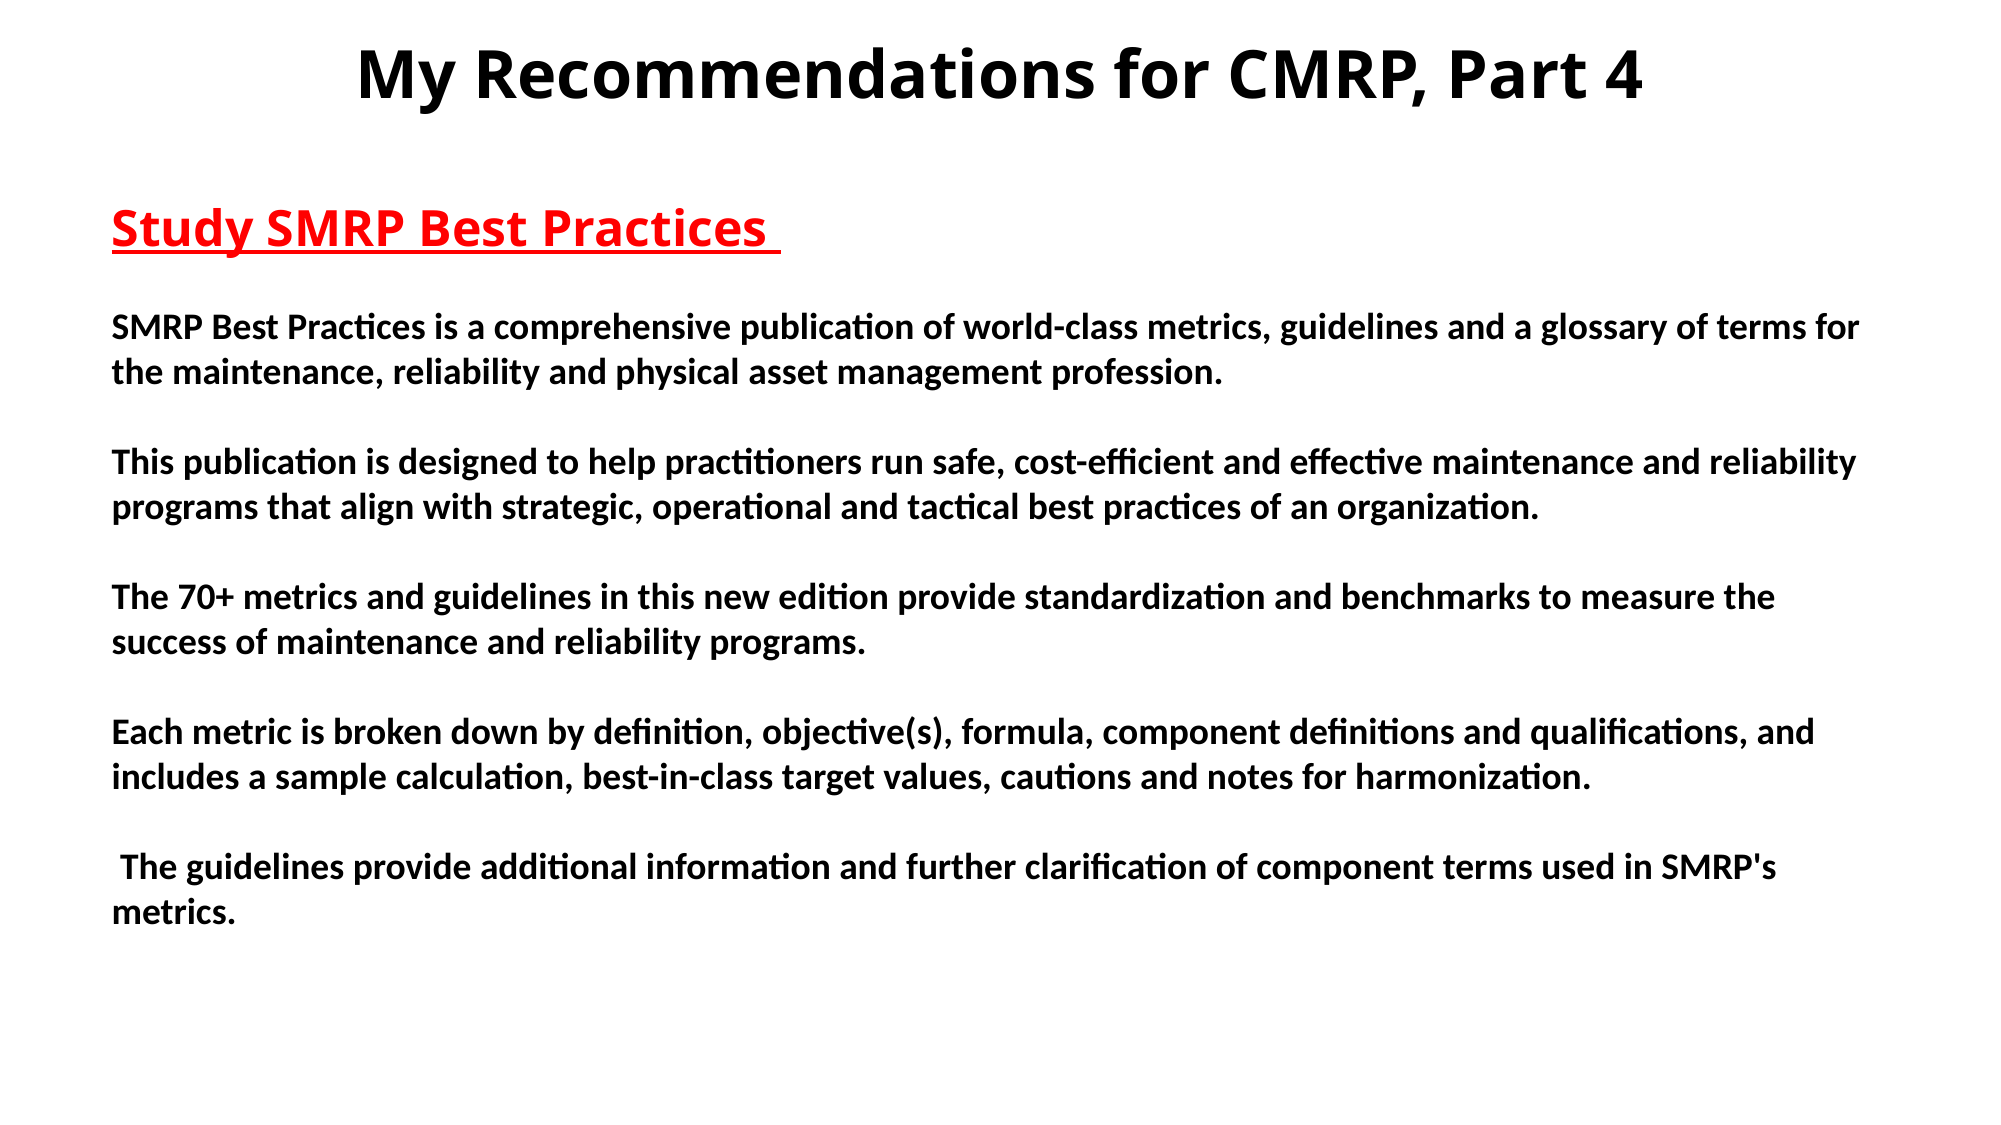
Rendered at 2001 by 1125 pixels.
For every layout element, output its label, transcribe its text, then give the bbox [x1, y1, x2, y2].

title My Recommendations for CMRP, Part 4 [137, 3, 1863, 150]
text_box Study SMRP Best Practices SMRP Best Practices is a comprehensive publication of world-class metrics, guidelines and a glossary of terms for the maintenance, reliability and physical asset management profession. This publication is designed to help practitioners run safe, cost-efficient and effective maintenance and reliability programs that align with strategic, operational and tactical best practices of an organization. The 70+ metrics and guidelines in this new edition provide standardization and benchmarks to measure the success of maintenance and reliability programs. Each metric is broken down by definition, objective(s), formula, component definitions and qualifications, and includes a sample calculation, best-in-class target values, cautions and notes for harmonization. The guidelines provide additional information and further clarification of component terms used in SMRP's metrics. [96, 189, 1903, 939]
